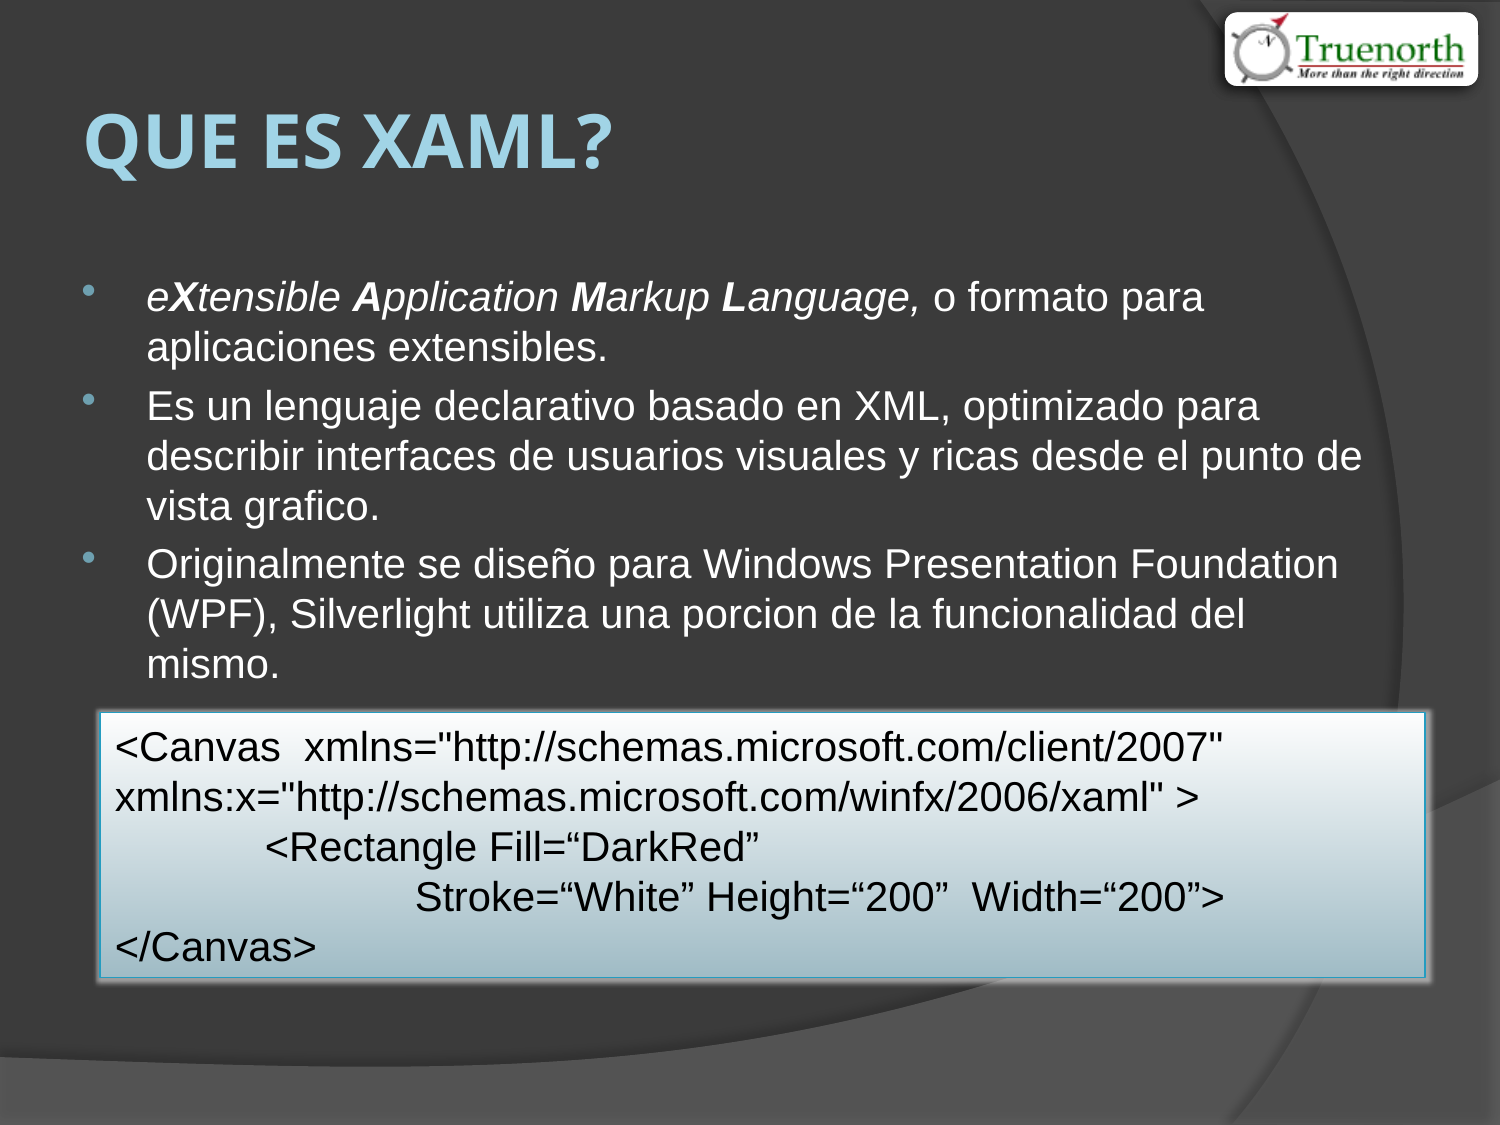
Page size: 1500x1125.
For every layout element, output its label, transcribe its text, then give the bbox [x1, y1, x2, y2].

list eXtensible Application Markup Language, o formato para aplicaciones extensibles. Es un lenguaje declarativo basado en XML, optimizado para describir interfaces de usuarios visuales y ricas desde el punto de vista grafico. Originalmente se diseño para Windows Presentation Foundation (WPF), Silverlight utiliza una porcion de la funcionalidad del mismo. [62, 262, 1388, 1005]
picture [1224, 12, 1479, 87]
text_box <Canvas xmlns="http://schemas.microsoft.com/client/2007" xmlns:x="http://schemas.microsoft.com/winfx/2006/xaml" > <Rectangle Fill=“DarkRed” Stroke=“White” Height=“200” Width=“200”> </Canvas> [99, 712, 1426, 978]
title Que es xaml? [75, 45, 1300, 233]
